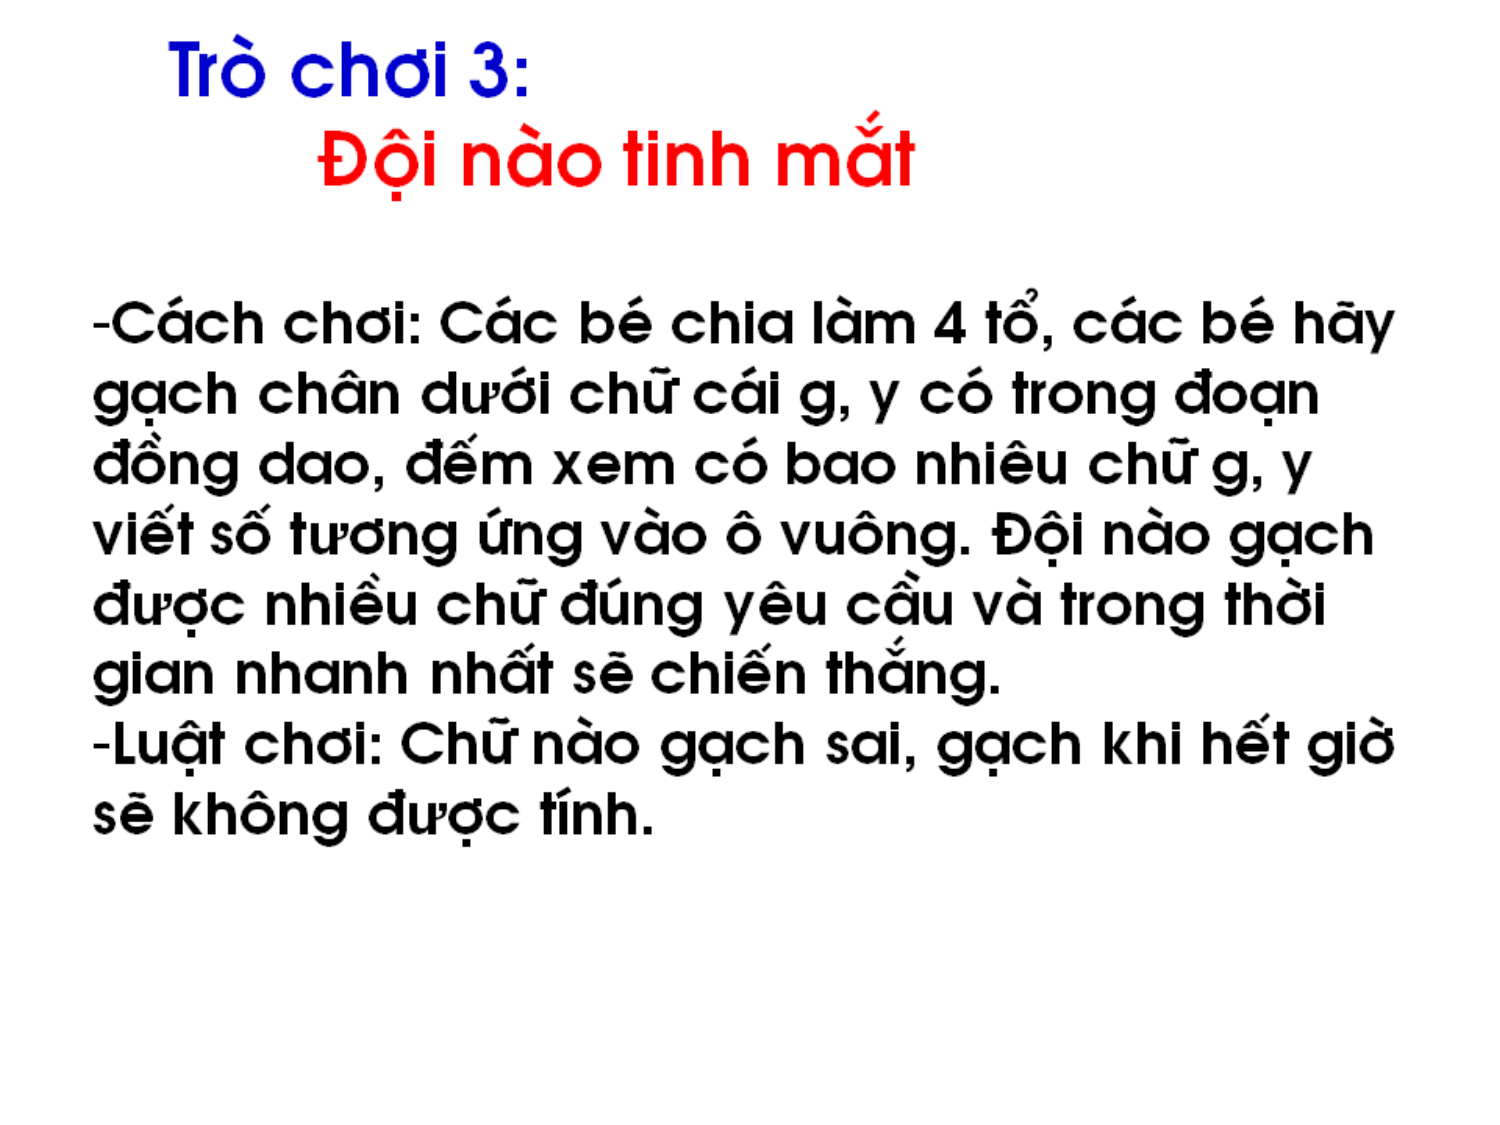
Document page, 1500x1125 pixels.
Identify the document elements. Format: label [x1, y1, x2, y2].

picture [123, 1, 964, 251]
picture [57, 266, 1439, 941]
